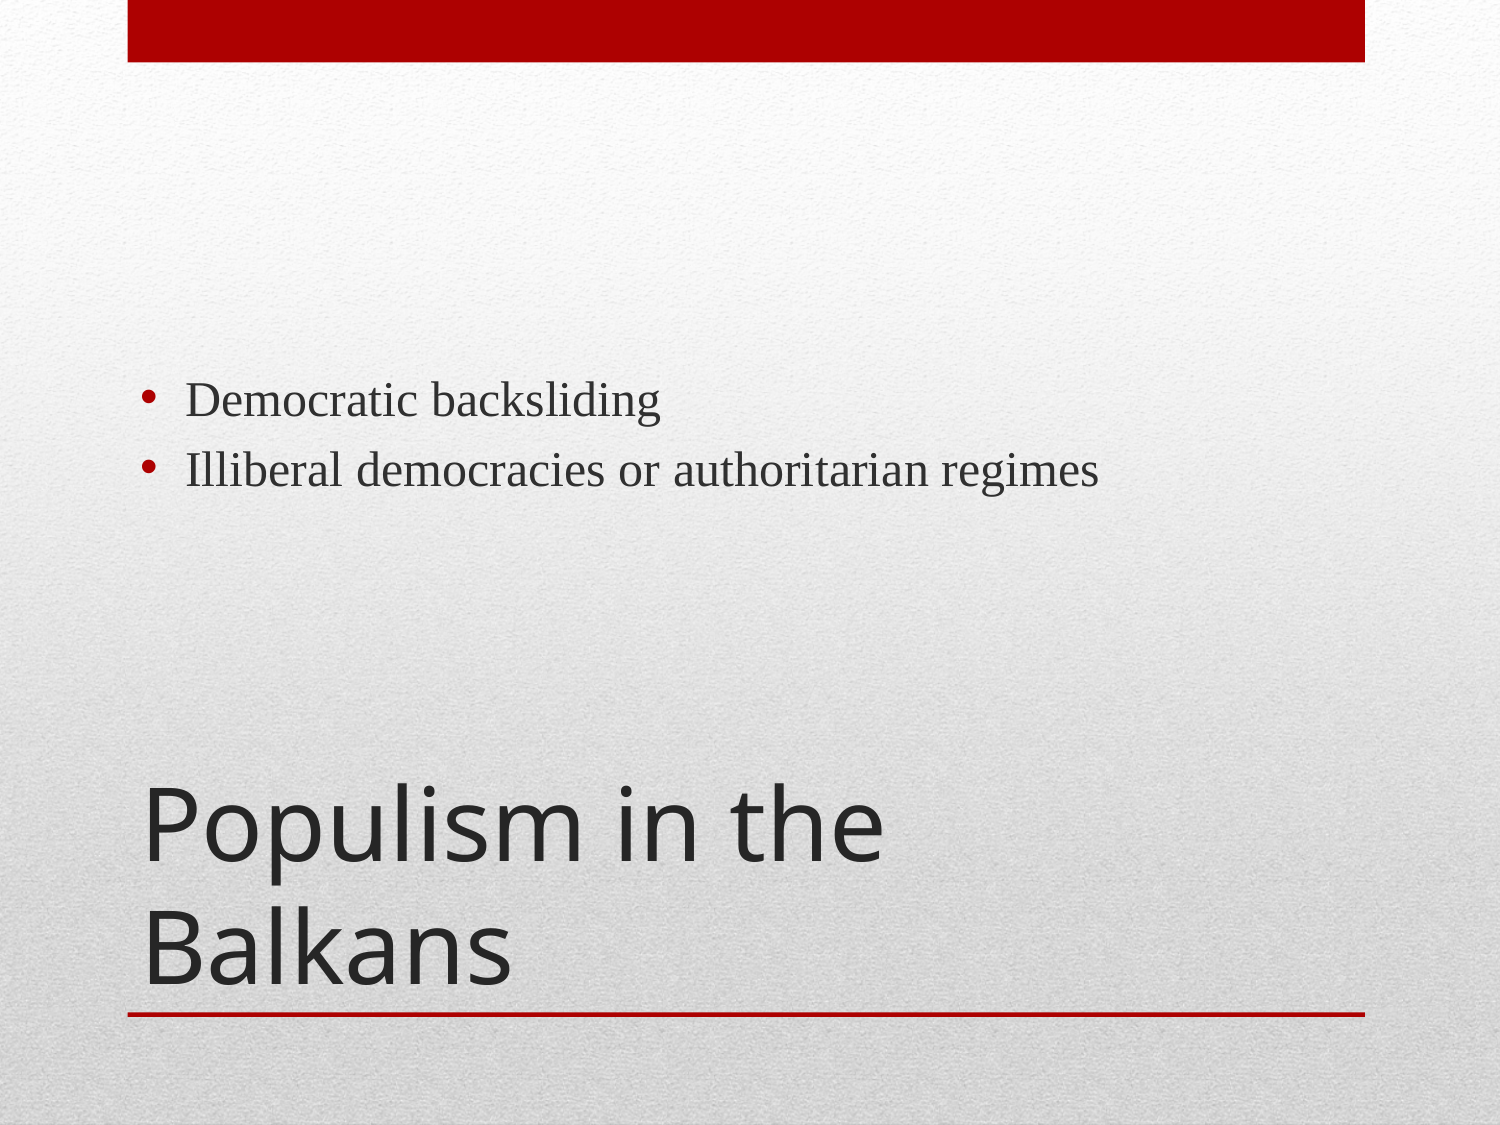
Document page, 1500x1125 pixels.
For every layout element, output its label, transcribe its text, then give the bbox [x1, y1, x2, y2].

list Democratic backsliding Illiberal democracies or authoritarian regimes [125, 112, 1363, 750]
title Populism in the Balkans [125, 750, 1238, 1013]
